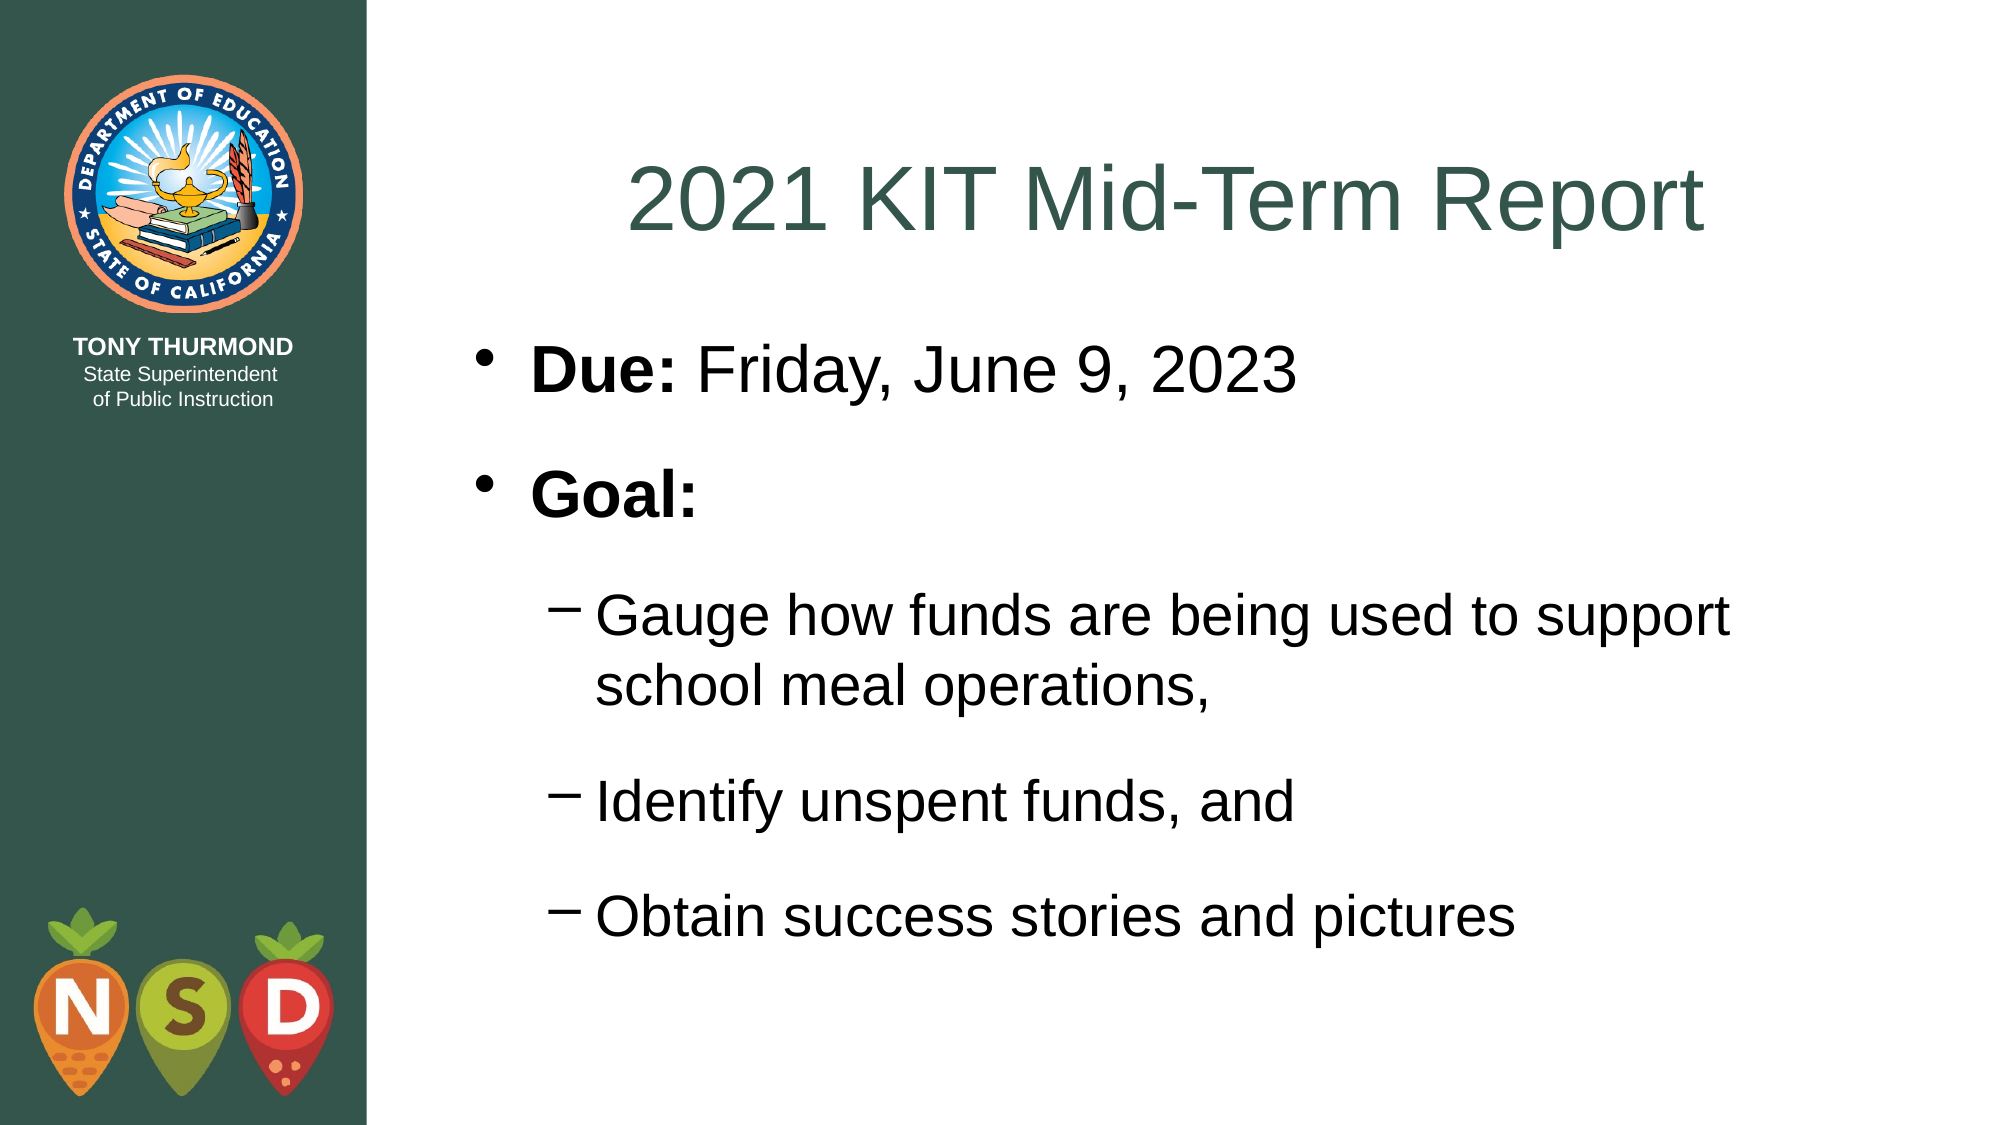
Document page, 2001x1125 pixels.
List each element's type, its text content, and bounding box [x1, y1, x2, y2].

picture [64, 74, 303, 313]
list Due: Friday, June 9, 2023 Goal: Gauge how funds are being used to support school meal operations, Identify unspent funds, and Obtain success stories and pictures [458, 317, 1876, 993]
picture [13, 892, 354, 1108]
title 2021 KIT Mid-Term Report [416, 99, 1917, 288]
